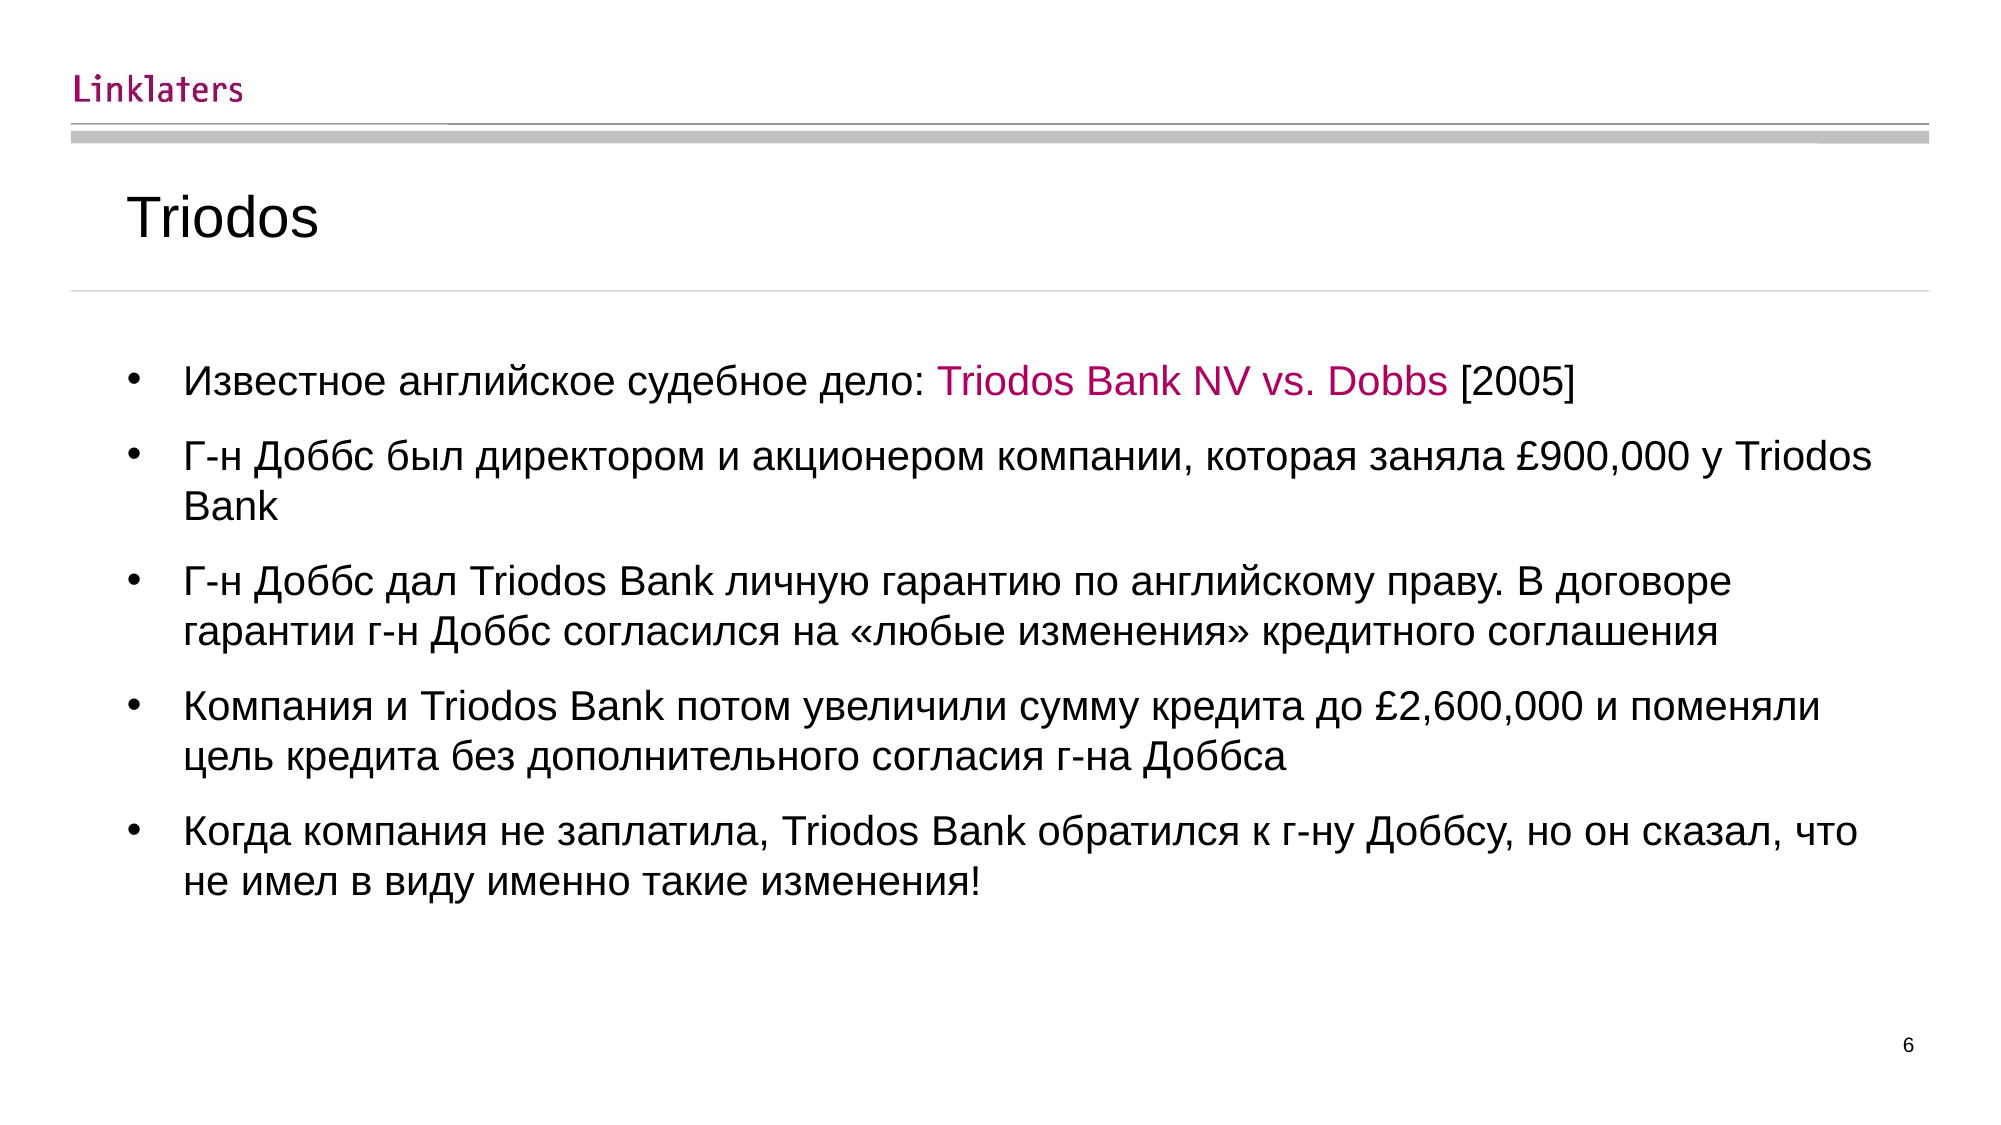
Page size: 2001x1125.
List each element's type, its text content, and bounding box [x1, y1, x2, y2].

picture [75, 74, 242, 102]
title Triodos [67, 144, 1926, 285]
list Известное английское судебное дело: Triodos Bank NV vs. Dobbs [2005] Г-н Доббс был директором и акционером компании, которая заняла £900,000 у Triodos Bank Г-н Доббс дал Triodos Bank личную гарантию по английскому праву. В договоре гарантии г-н Доббс согласился на «любые изменения» кредитного соглашения Компания и Triodos Bank потом увеличили сумму кредита до £2,600,000 и поменяли цель кредита без дополнительного согласия г-на Доббса Когда компания не заплатила, Triodos Bank обратился к г-ну Доббсу, но он сказал, что не имел в виду именно такие изменения! [67, 346, 1926, 1014]
